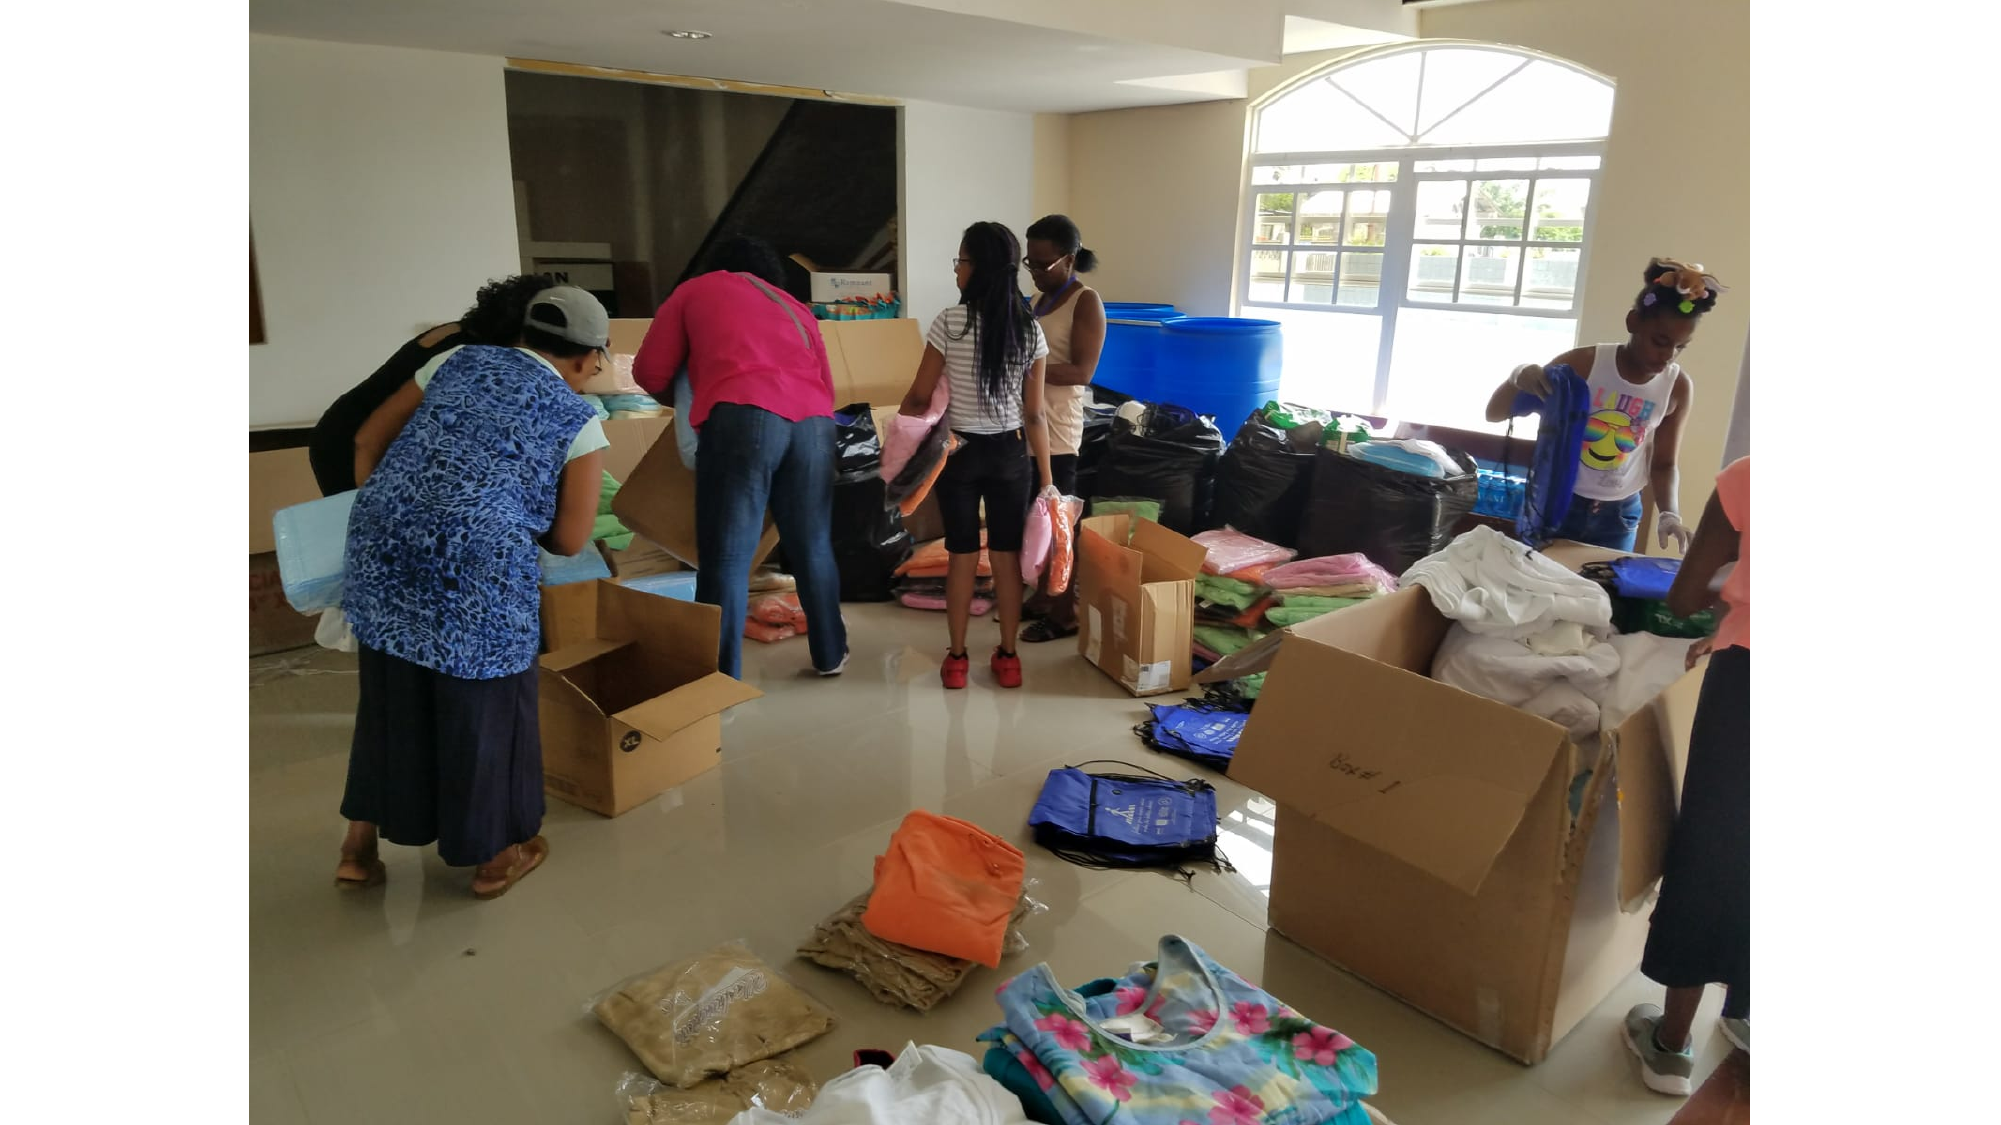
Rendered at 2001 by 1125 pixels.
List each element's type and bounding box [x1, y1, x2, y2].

picture [249, 0, 1750, 1125]
